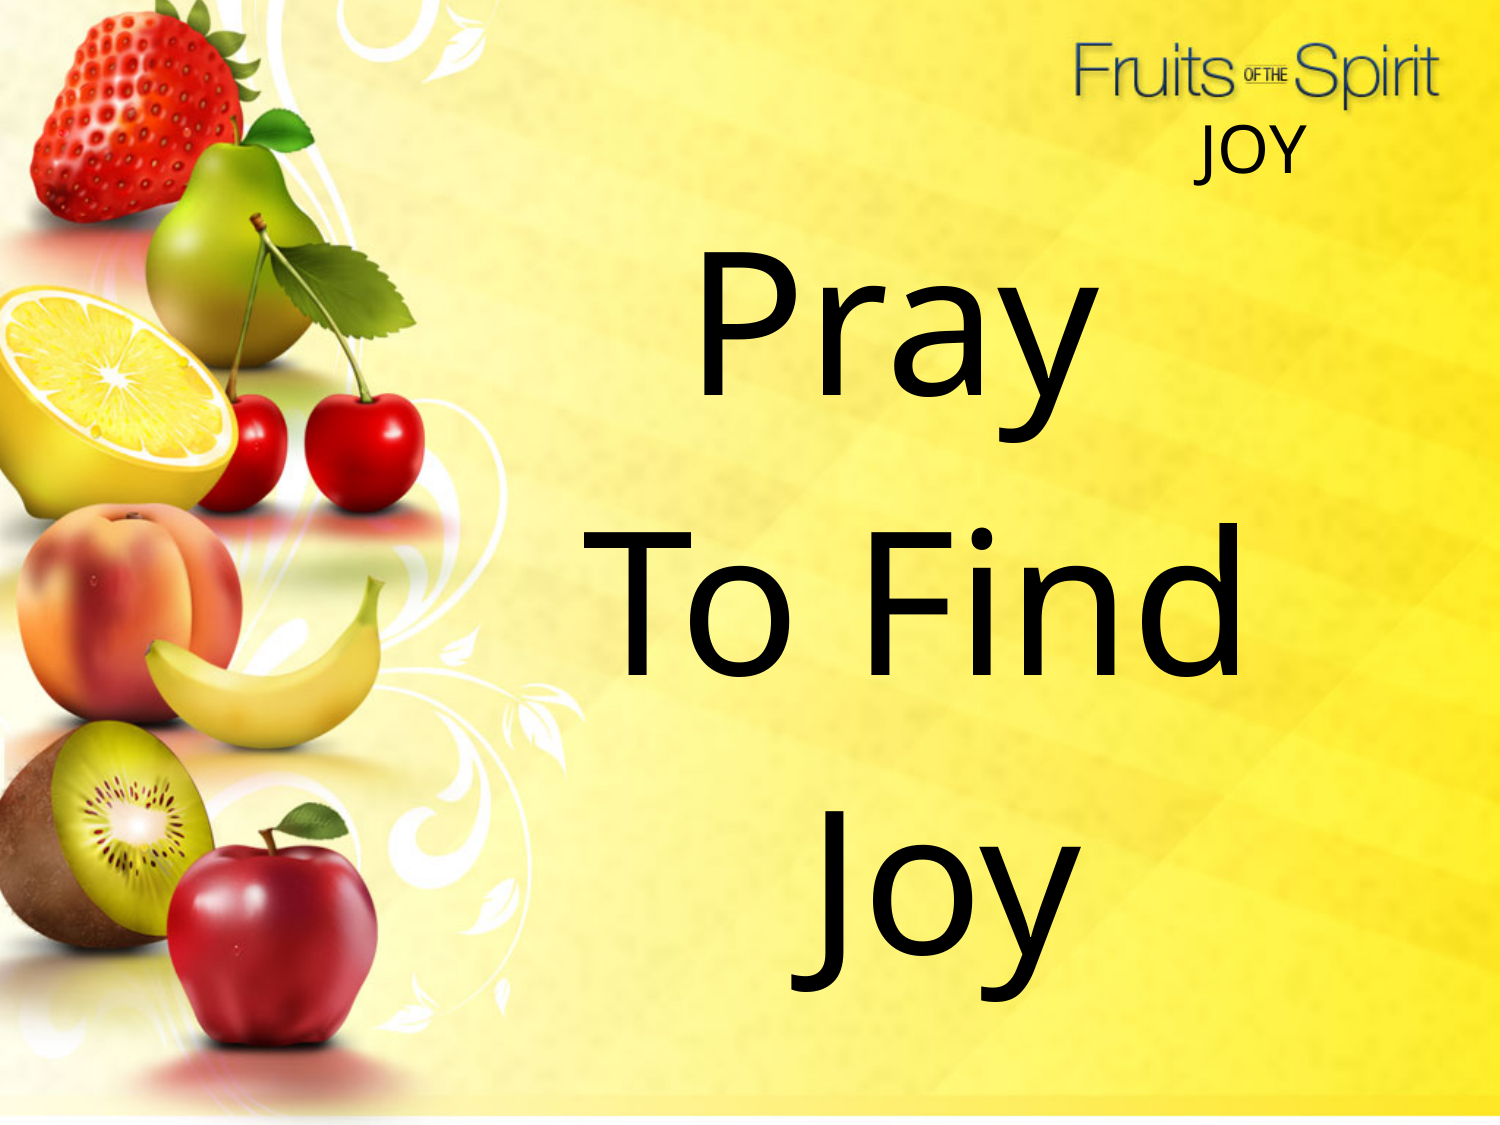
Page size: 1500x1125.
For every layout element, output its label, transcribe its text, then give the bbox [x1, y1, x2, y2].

picture [0, 0, 1500, 1125]
text_box JOY [1065, 99, 1441, 195]
list Pray To Find Joy [412, 187, 1425, 930]
